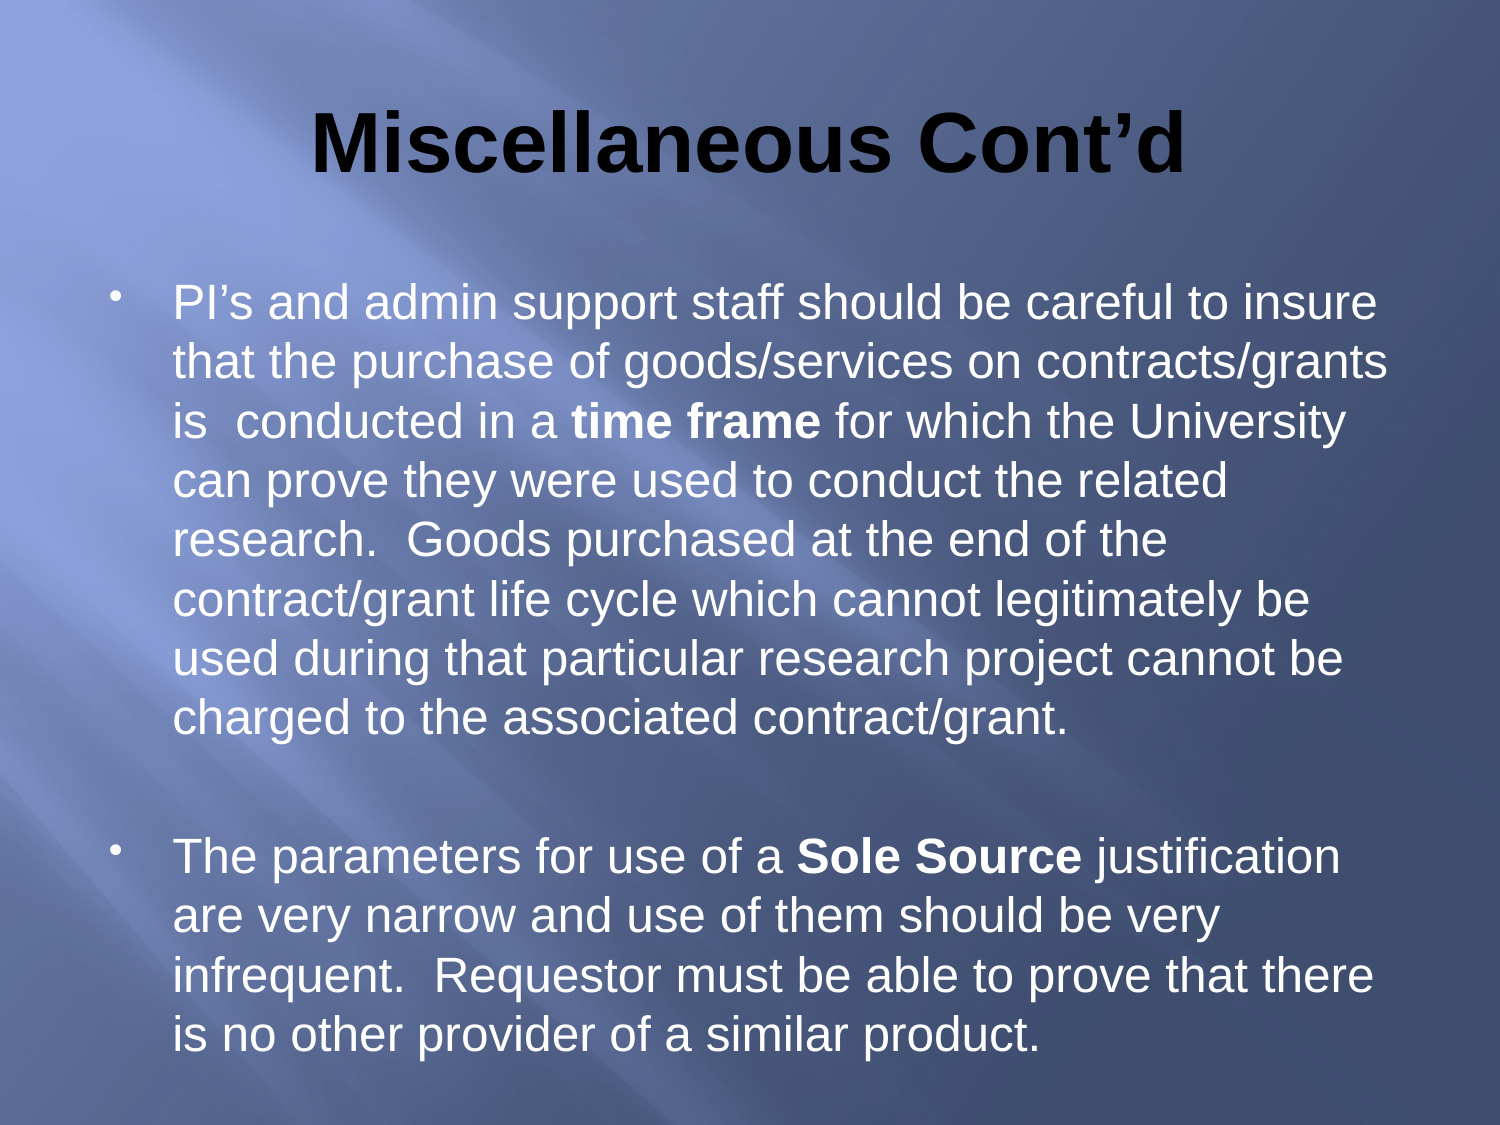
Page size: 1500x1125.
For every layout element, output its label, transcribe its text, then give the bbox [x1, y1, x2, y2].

list PI’s and admin support staff should be careful to insure that the purchase of goods/services on contracts/grants is conducted in a time frame for which the University can prove they were used to conduct the related research. Goods purchased at the end of the contract/grant life cycle which cannot legitimately be used during that particular research project cannot be charged to the associated contract/grant. The parameters for use of a Sole Source justification are very narrow and use of them should be very infrequent. Requestor must be able to prove that there is no other provider of a similar product. [75, 262, 1425, 1113]
title Miscellaneous Cont’d [75, 45, 1425, 233]
